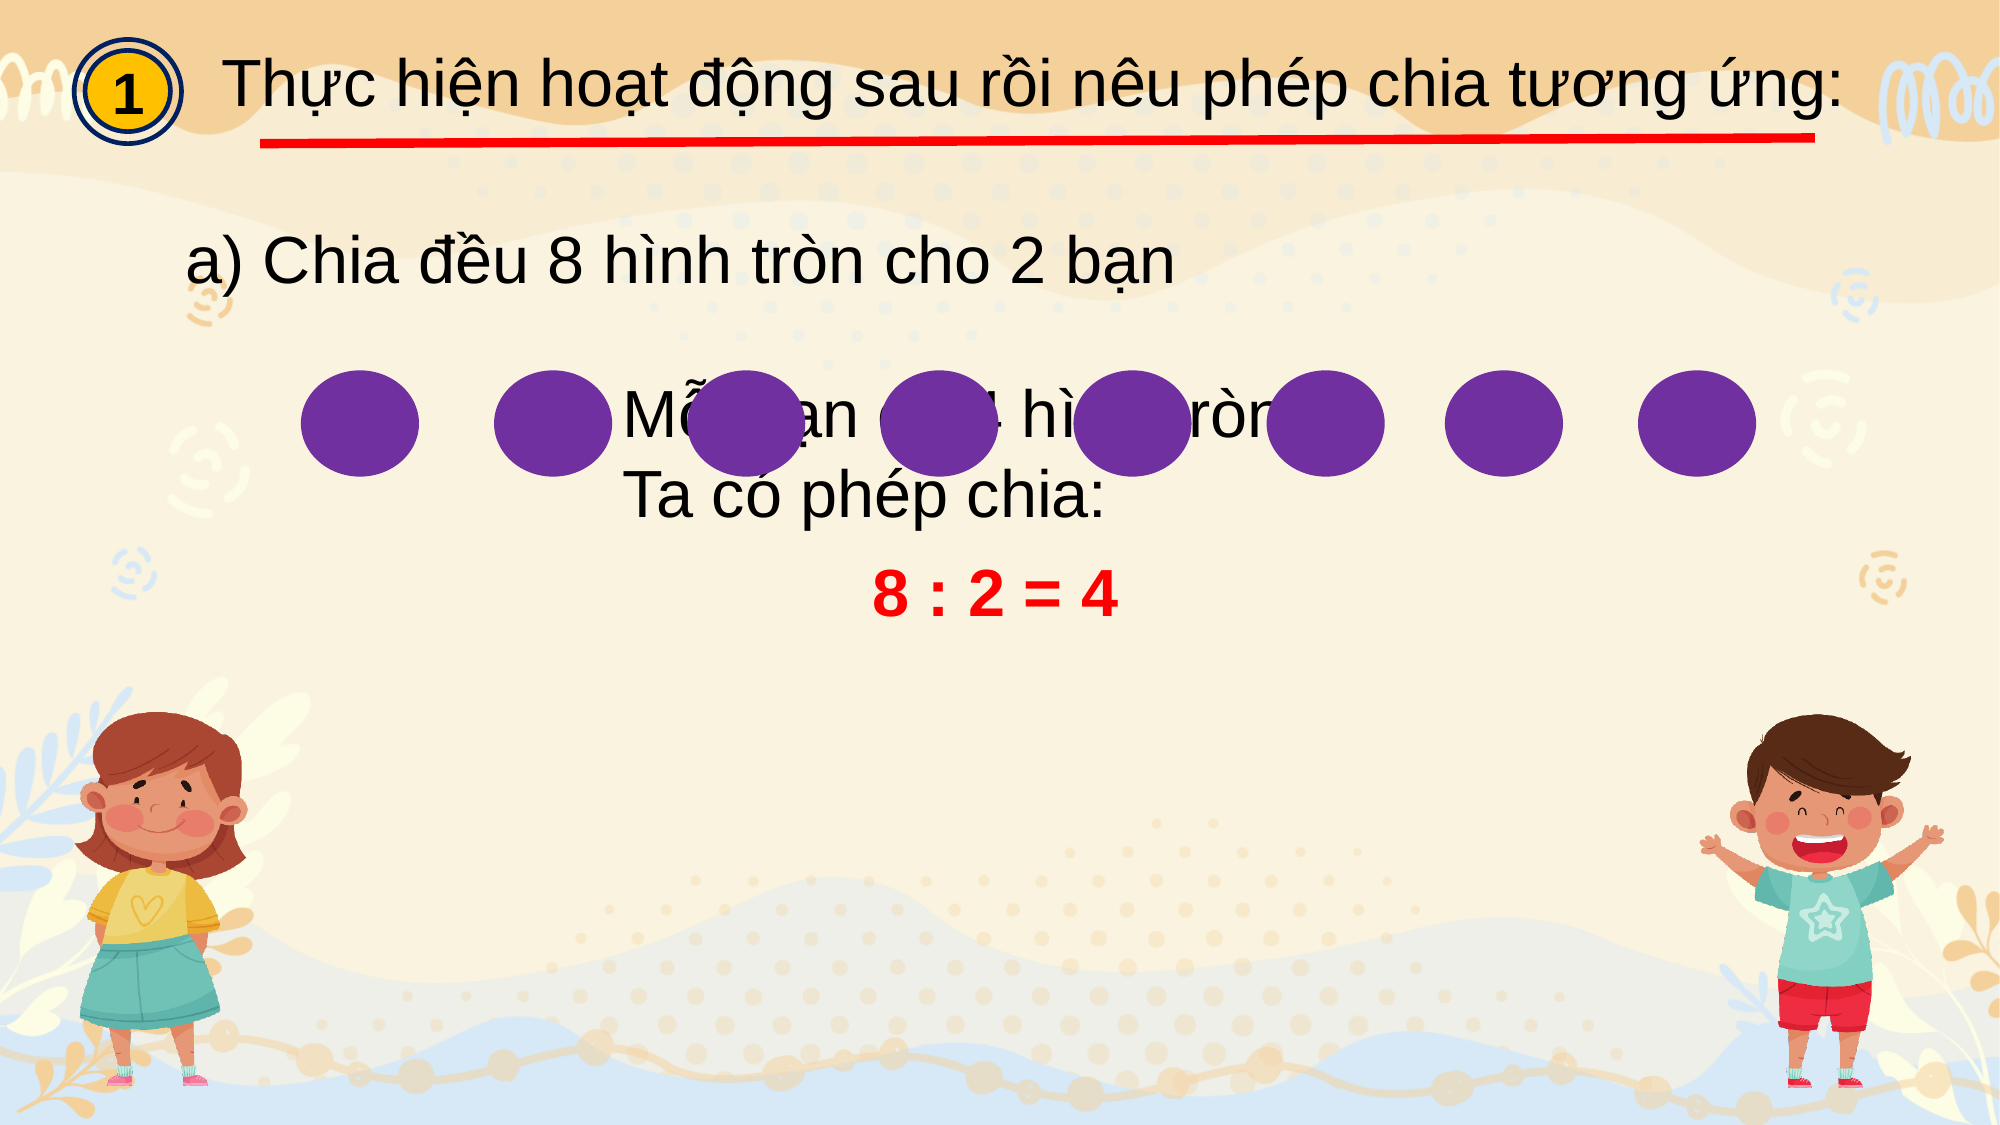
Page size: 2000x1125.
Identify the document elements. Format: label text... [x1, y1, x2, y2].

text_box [73, 32, 1889, 144]
text_box [491, 368, 615, 479]
text_box [1635, 368, 1759, 479]
text_box a) Chia đều 8 hình tròn cho 2 bạn [170, 208, 1762, 304]
text_box [1264, 368, 1387, 479]
picture [0, 0, 2000, 1125]
text_box 8 : 2 = 4 [732, 542, 1259, 637]
text_box [1071, 368, 1194, 479]
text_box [259, 137, 1816, 144]
text_box [1442, 368, 1566, 479]
text_box [878, 368, 1001, 479]
text_box [298, 368, 422, 479]
text_box Mỗi bạn có 4 hình tròn Ta có phép chia: [608, 363, 1327, 538]
text_box [685, 368, 808, 479]
